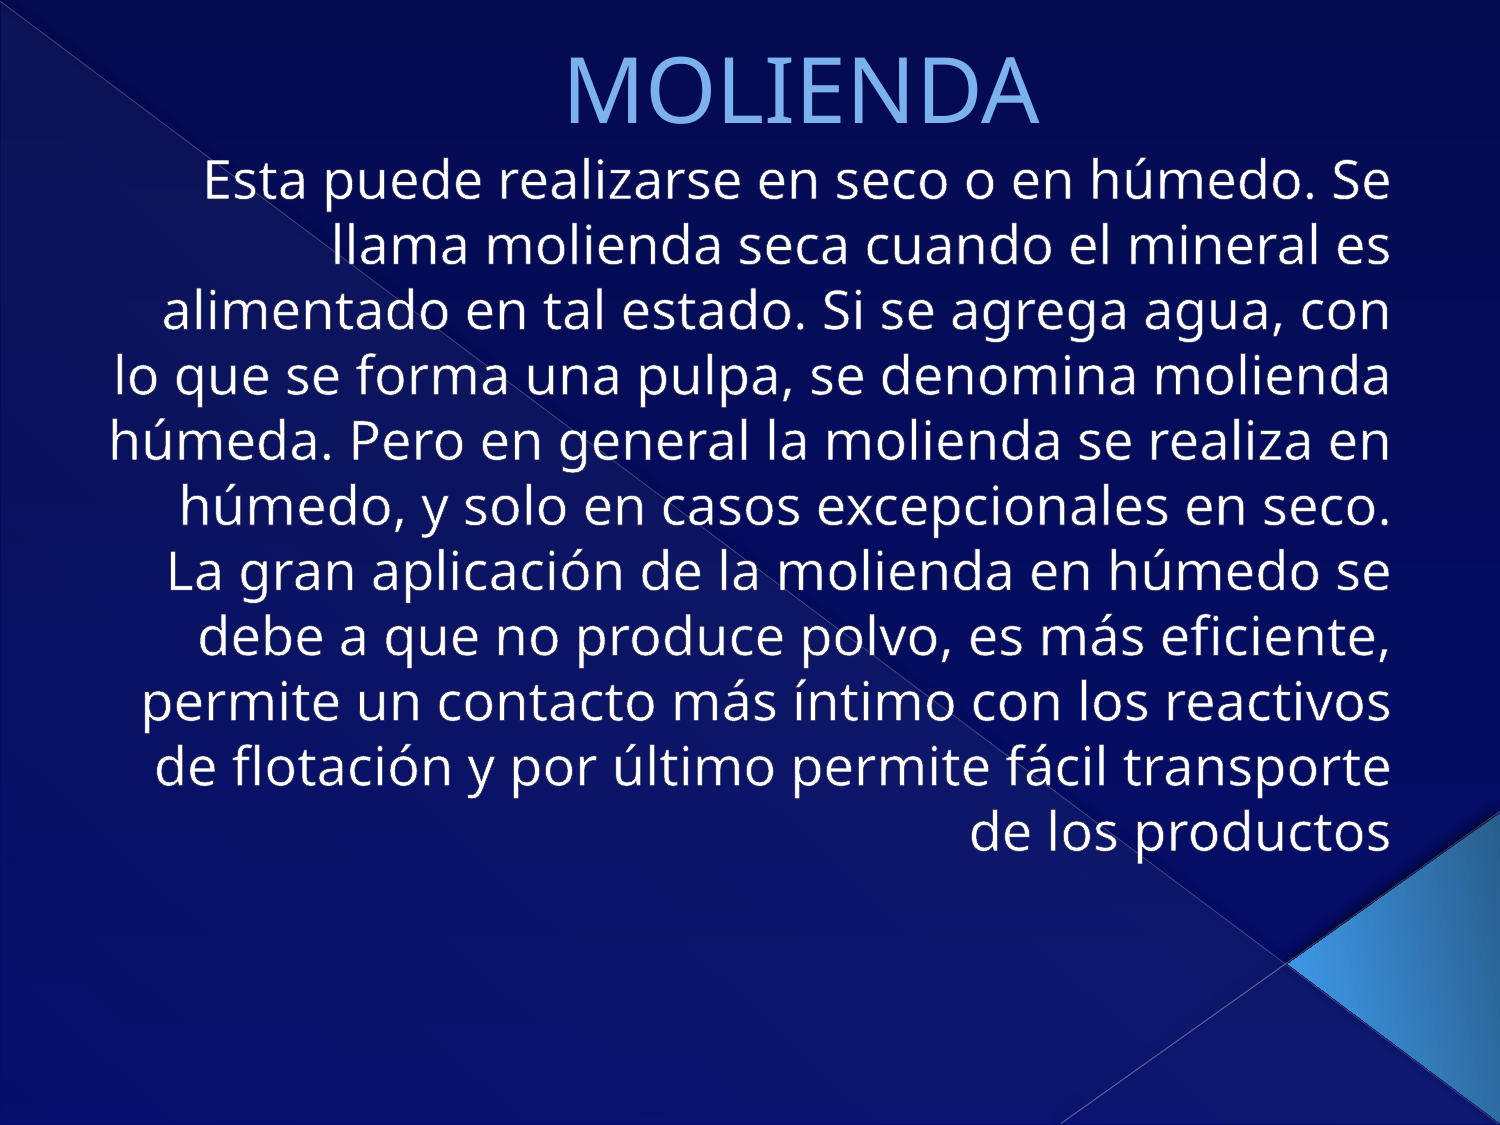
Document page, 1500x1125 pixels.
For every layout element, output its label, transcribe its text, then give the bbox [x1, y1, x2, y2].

title MOLIENDA [100, 0, 1423, 149]
subtitle Esta puede realizarse en seco o en húmedo. Se llama molienda seca cuando el mineral es alimentado en tal estado. Si se agrega agua, con lo que se forma una pulpa, se denomina molienda húmeda. Pero en general la molienda se realiza en húmedo, y solo en casos excepcionales en seco. La gran aplicación de la molienda en húmedo se debe a que no produce polvo, es más eficiente, permite un contacto más íntimo con los reactivos de flotación y por último permite fácil transporte de los productos [88, 137, 1412, 1094]
